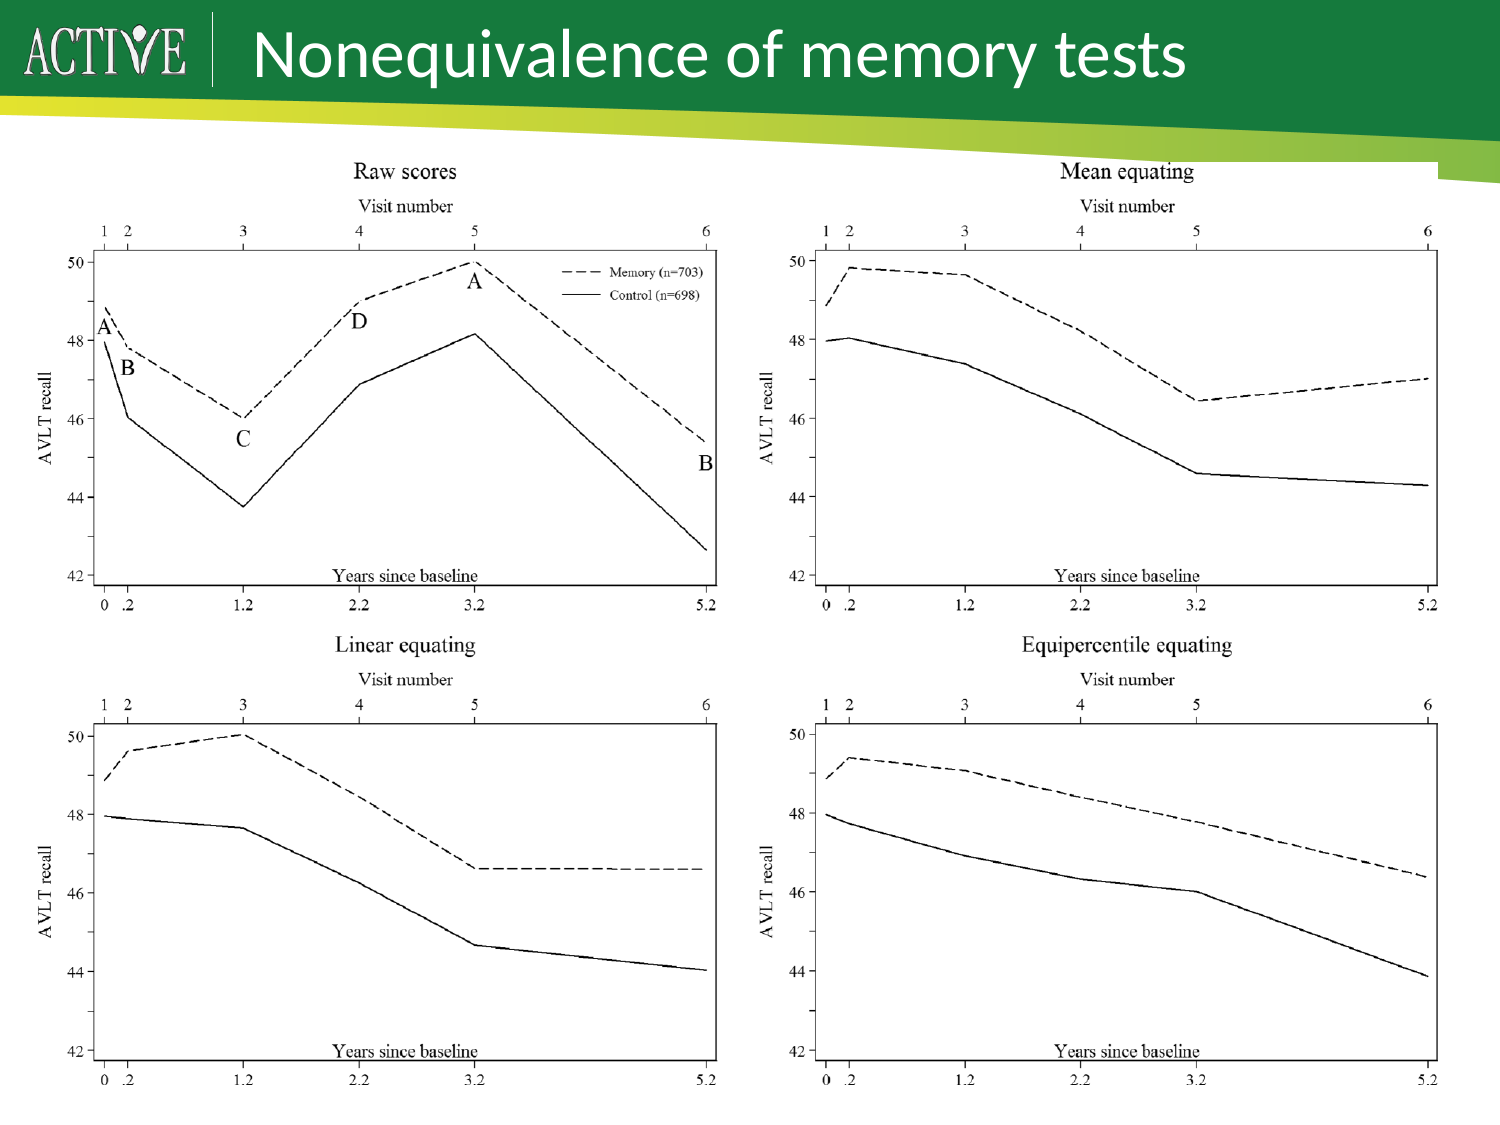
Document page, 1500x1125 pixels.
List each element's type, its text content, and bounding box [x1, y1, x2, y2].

title Nonequivalence of memory tests [237, 0, 1488, 100]
picture [0, 0, 1500, 1125]
